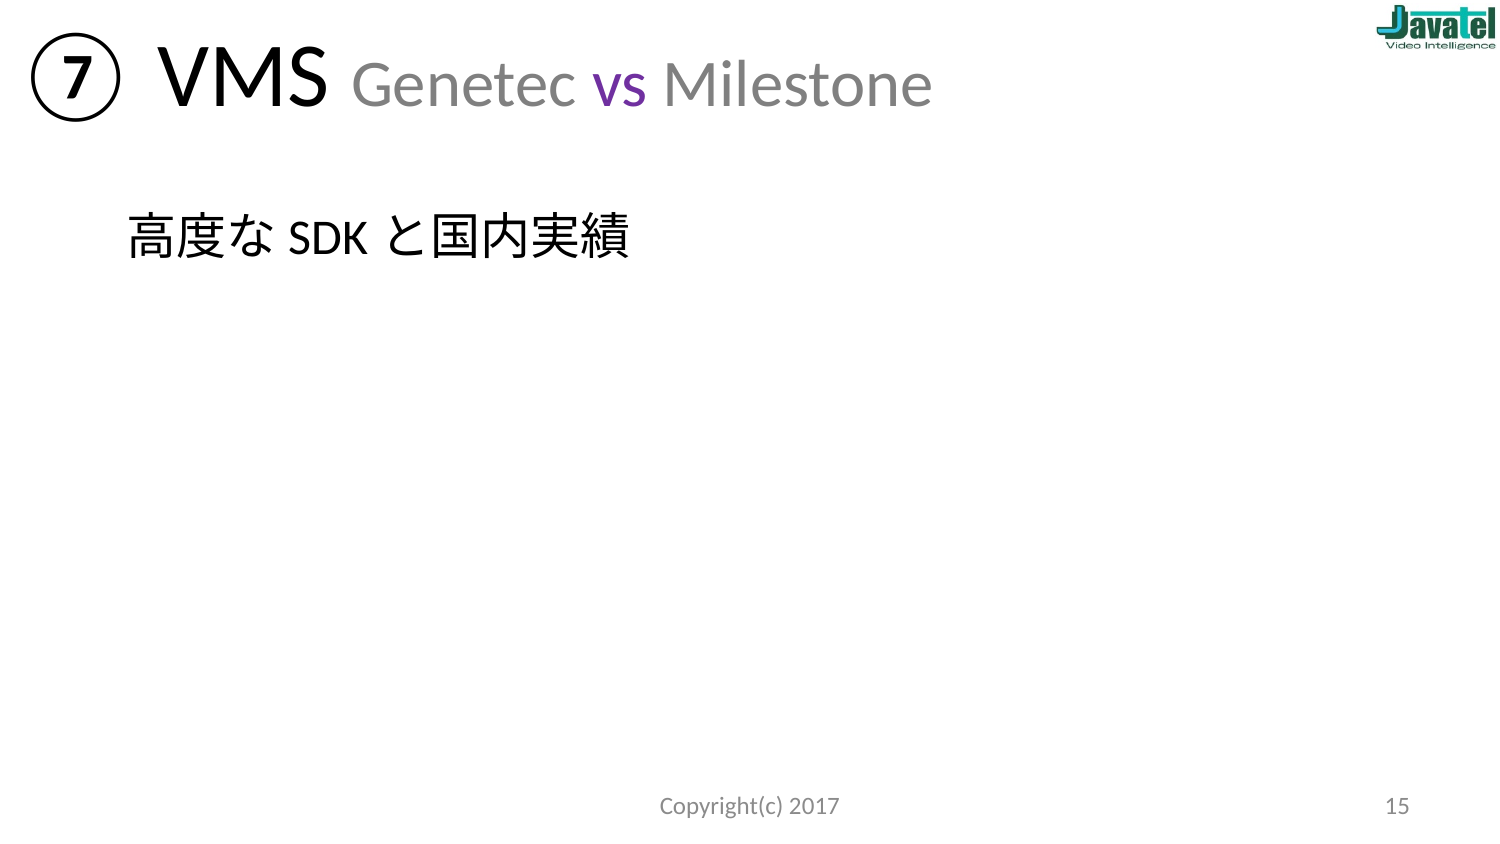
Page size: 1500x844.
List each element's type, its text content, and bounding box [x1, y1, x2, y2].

text_box 高度なSDKと国内実績 [112, 197, 916, 273]
footer Copyright(c) 2017 [512, 782, 988, 827]
picture [1374, 2, 1497, 50]
title ⑦ VMS Genetec vs Milestone [0, 0, 1350, 141]
slide_number 15 [1074, 782, 1425, 827]
